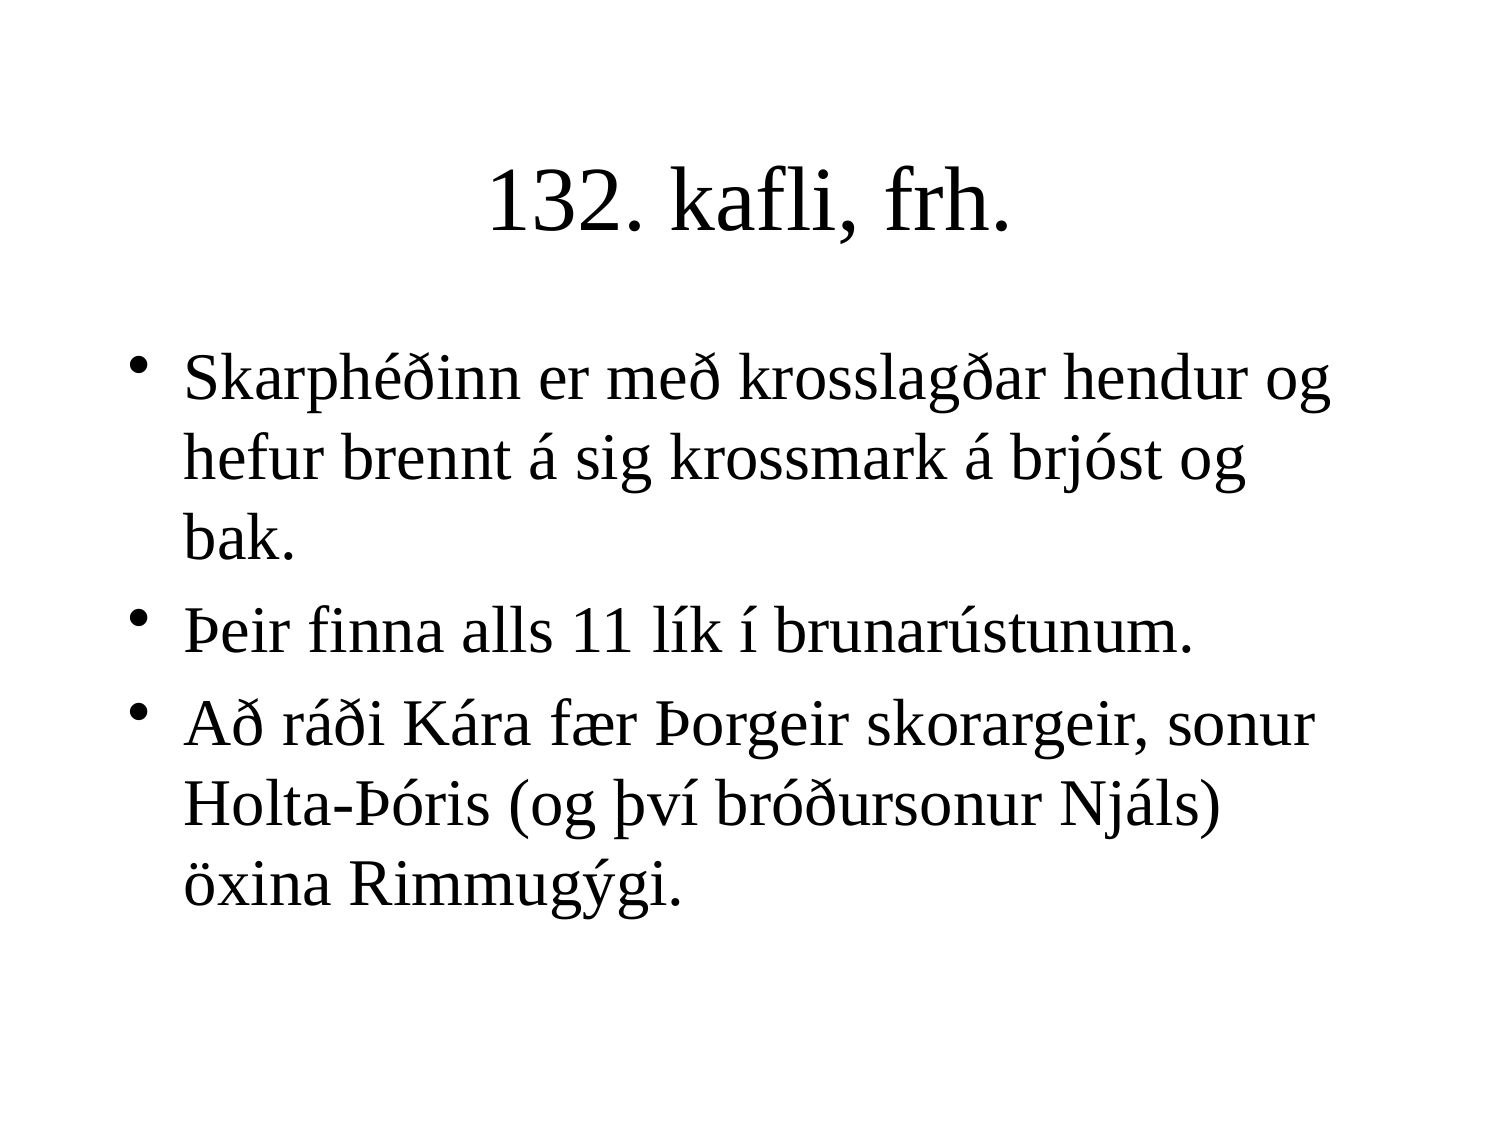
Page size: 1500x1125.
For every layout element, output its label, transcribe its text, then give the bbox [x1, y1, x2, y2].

list Skarphéðinn er með krosslagðar hendur og hefur brennt á sig krossmark á brjóst og bak. Þeir finna alls 11 lík í brunarústunum. Að ráði Kára fær Þorgeir skorargeir, sonur Holta-Þóris (og því bróðursonur Njáls) öxina Rimmugýgi. [112, 324, 1388, 1001]
title 132. kafli, frh. [112, 99, 1388, 288]
